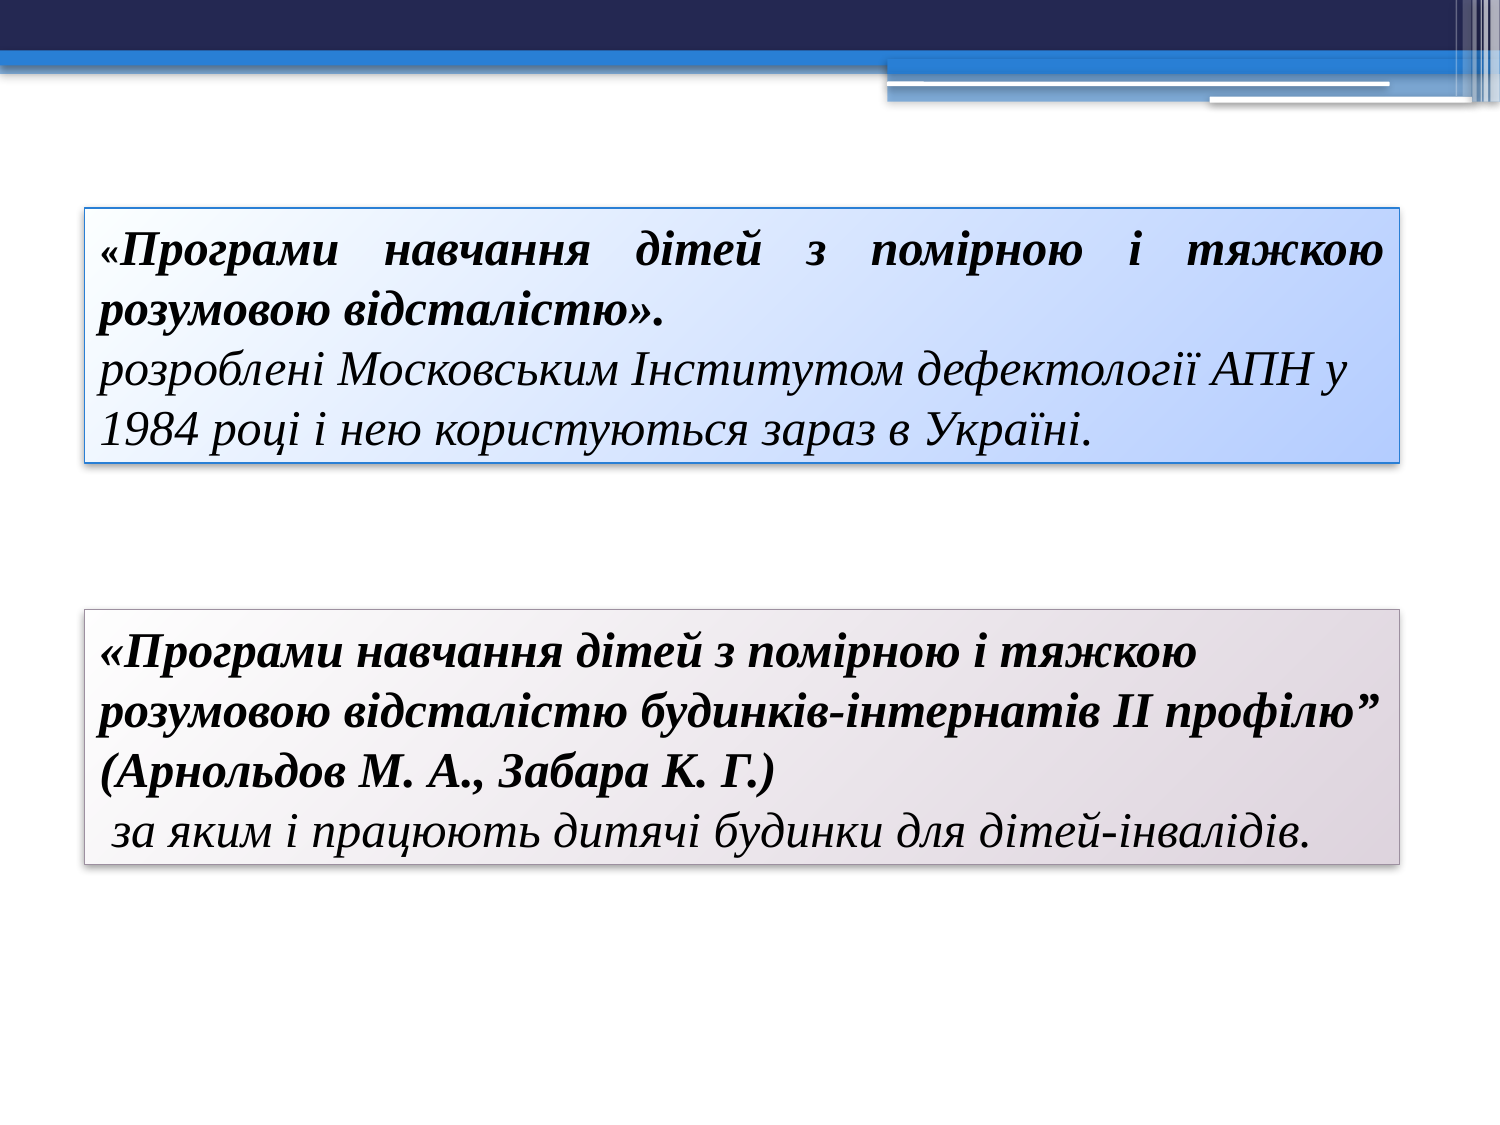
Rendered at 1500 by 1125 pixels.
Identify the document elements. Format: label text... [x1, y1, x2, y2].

text_box «Програми навчання дітей з помірною і тяжкою розумовою відсталістю». розроблені Московським Інститутом дефектології АПН у 1984 році і нею користуються зараз в Україні. [84, 207, 1400, 464]
text_box «Програми навчання дітей з помірною і тяжкою розумовою відсталістю будинків-інтернатів II профілю” (Арнольдов М. А., Забара К. Г.) за яким і працюють дитячі будинки для дітей-інвалідів. [84, 609, 1400, 865]
